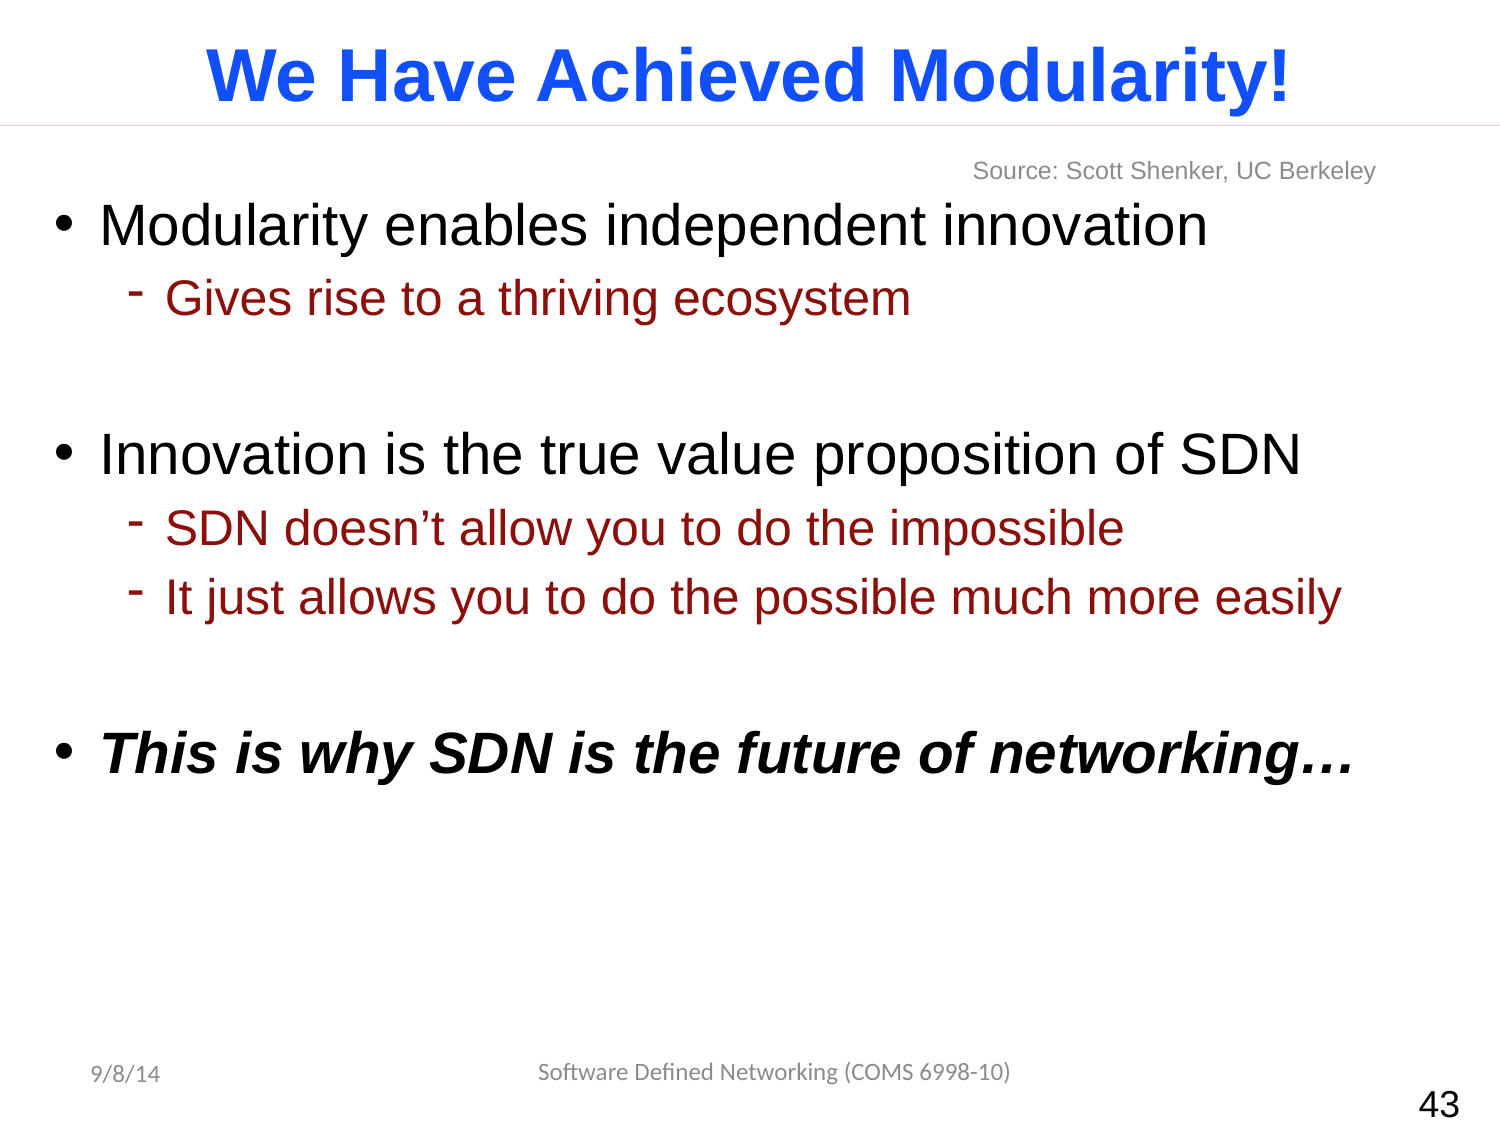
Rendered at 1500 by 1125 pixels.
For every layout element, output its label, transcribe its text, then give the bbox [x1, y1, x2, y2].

text_box Software Defined Networking (COMS 6998-10) [512, 1037, 1038, 1103]
text_box Source: Scott Shenker, UC Berkeley [912, 137, 1438, 203]
text_box 9/8/14 [75, 1042, 425, 1103]
list Modularity enables independent innovation Gives rise to a thriving ecosystem Innovation is the true value proposition of SDN SDN doesn’t allow you to do the impossible It just allows you to do the possible much more easily This is why SDN is the future of networking… [37, 187, 1475, 1086]
title We Have Achieved Modularity! [0, 24, 1500, 125]
